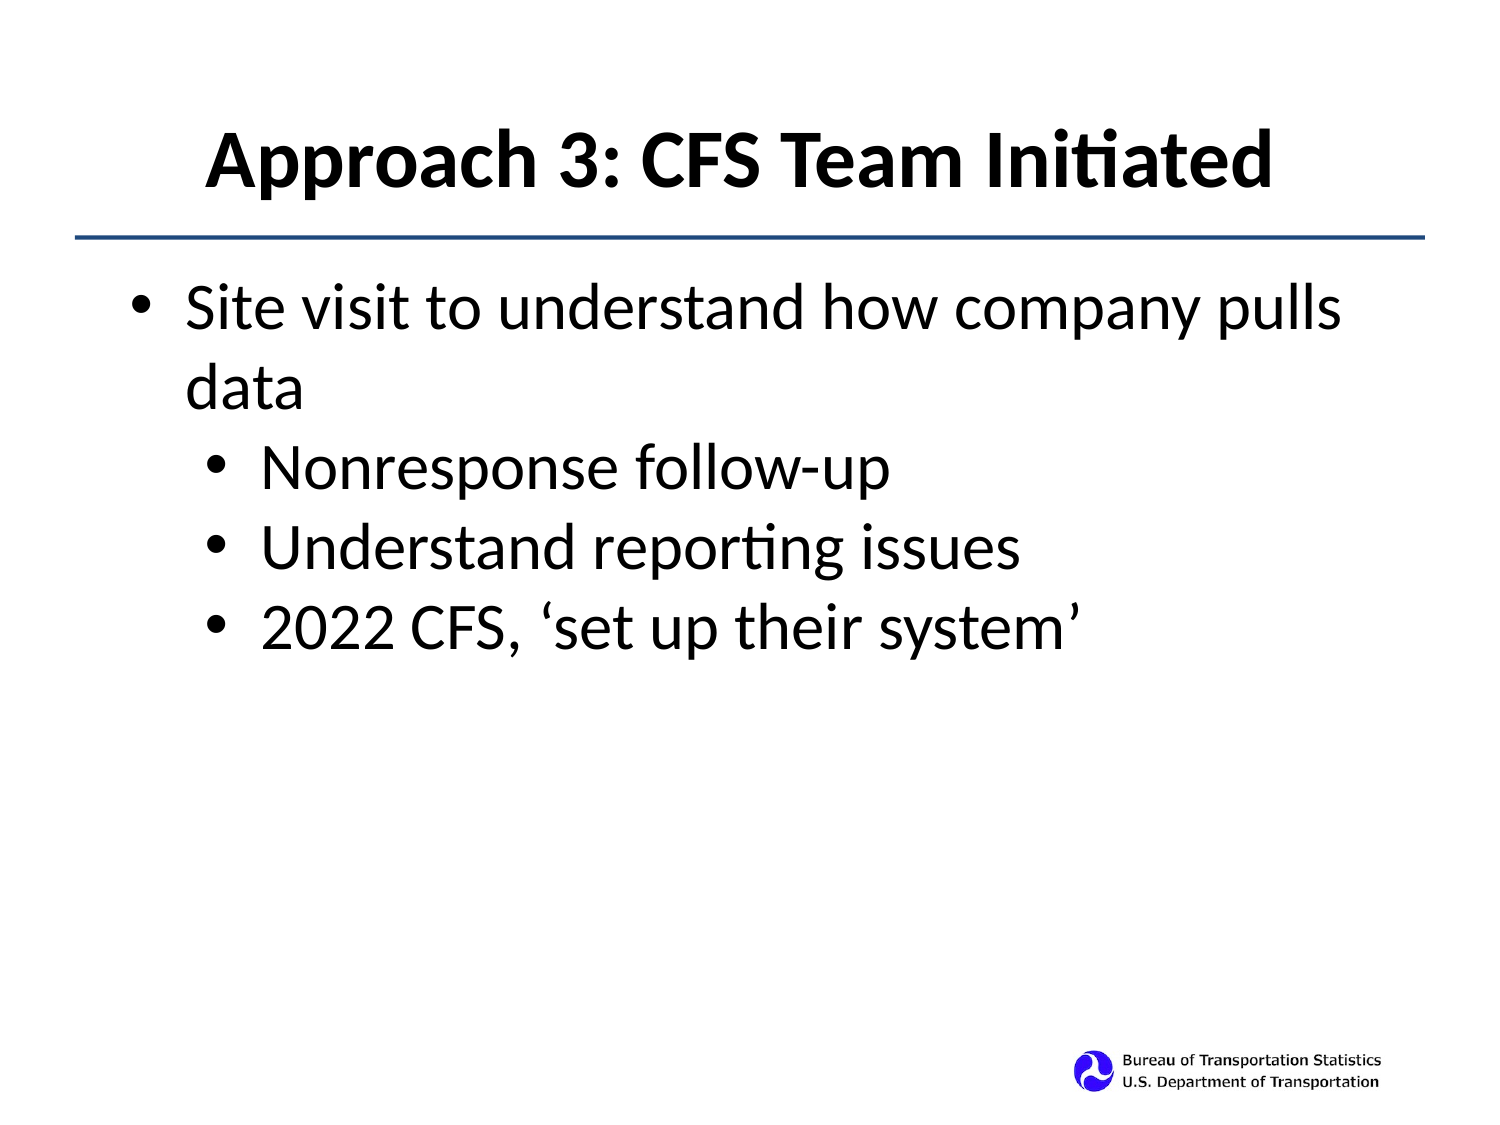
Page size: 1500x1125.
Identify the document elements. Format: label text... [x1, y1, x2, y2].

list Site visit to understand how company pulls data Nonresponse follow-up Understand reporting issues 2022 CFS, ‘set up their system’ [129, 263, 1371, 667]
picture [1072, 1050, 1393, 1092]
title Approach 3: CFS Team Initiated [164, 103, 1336, 205]
